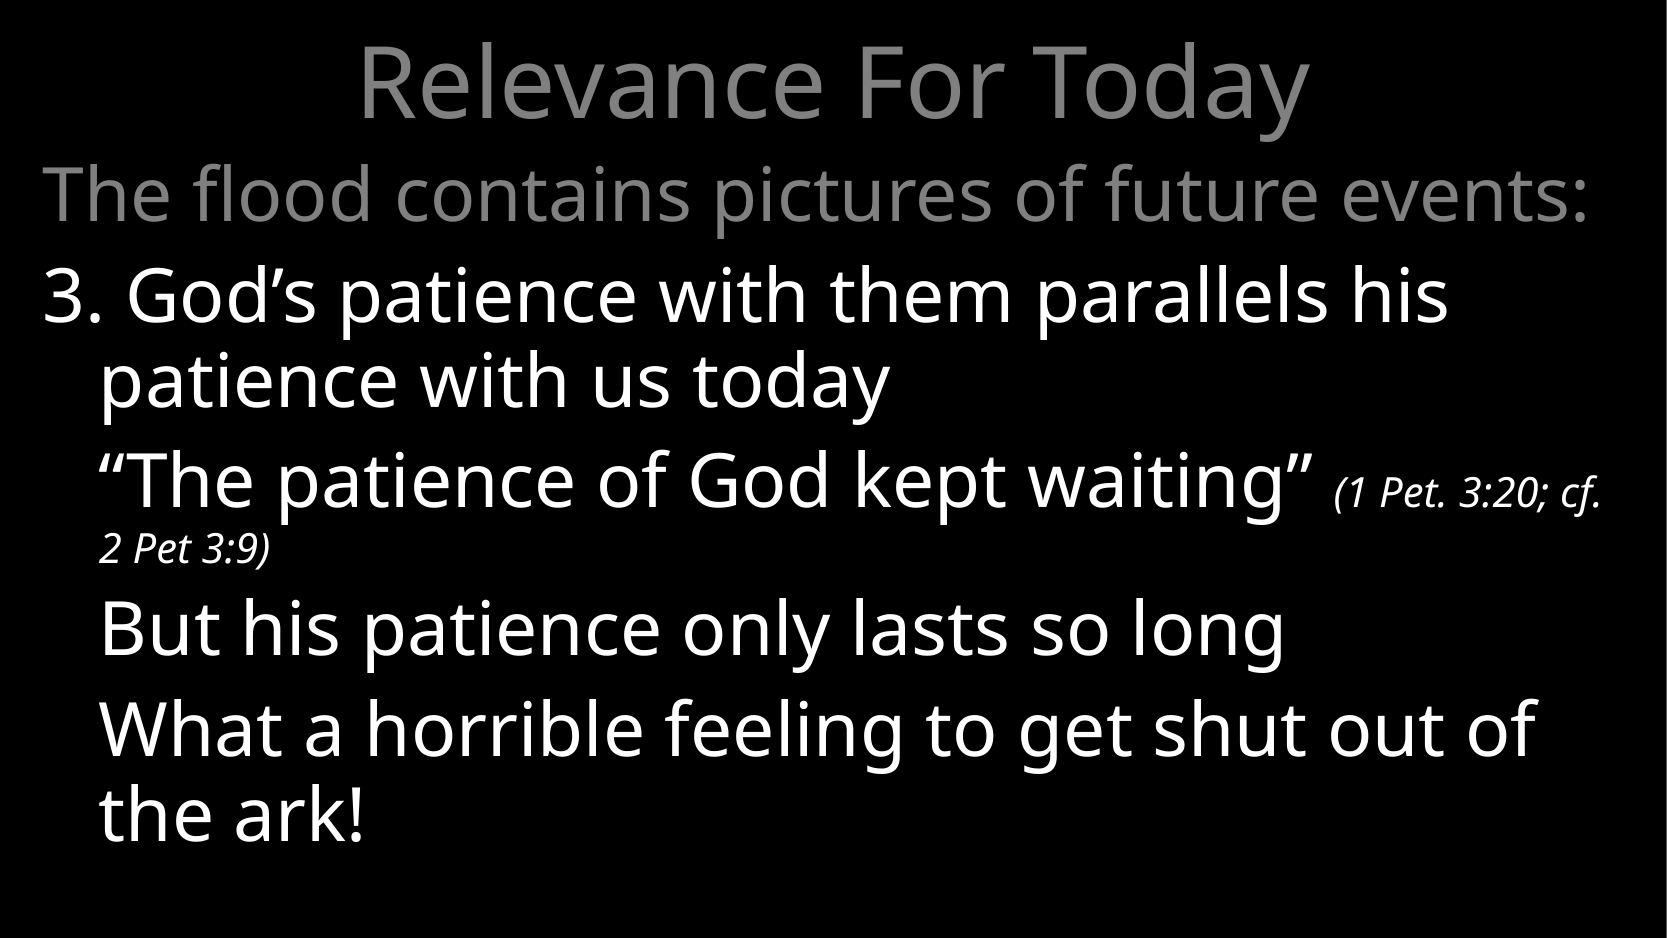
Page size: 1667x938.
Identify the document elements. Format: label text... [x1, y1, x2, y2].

list The flood contains pictures of future events: 3. God’s patience with them parallels his patience with us today “The patience of God kept waiting” (1 Pet. 3:20; cf. 2 Pet 3:9) But his patience only lasts so long What a horrible feeling to get shut out of the ark! [27, 145, 1640, 907]
title Relevance For Today [27, 20, 1640, 136]
